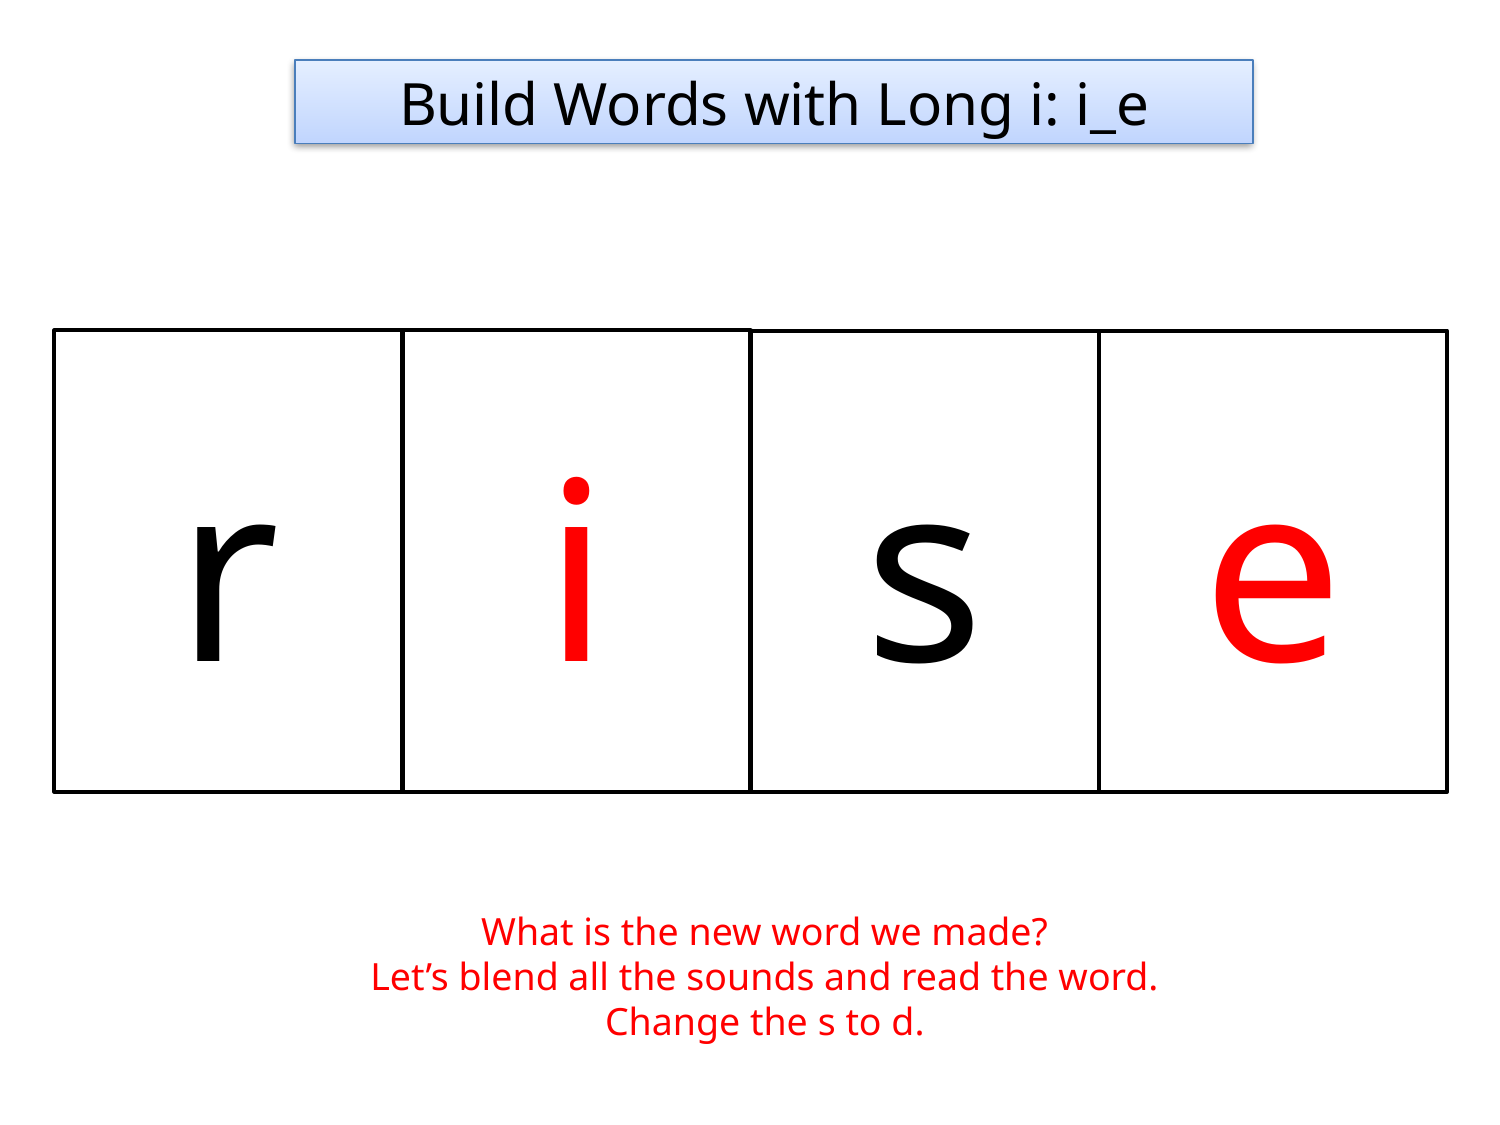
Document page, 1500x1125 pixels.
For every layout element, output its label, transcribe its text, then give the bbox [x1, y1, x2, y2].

text_box i [400, 328, 753, 794]
text_box Build Words with Long i: i_e [294, 59, 1254, 144]
text_box s [749, 329, 1097, 794]
text_box e [1097, 329, 1449, 794]
text_box What is the new word we made? Let’s blend all the sounds and read the word. Change the s to d. [241, 900, 1288, 1051]
text_box r [52, 328, 400, 794]
